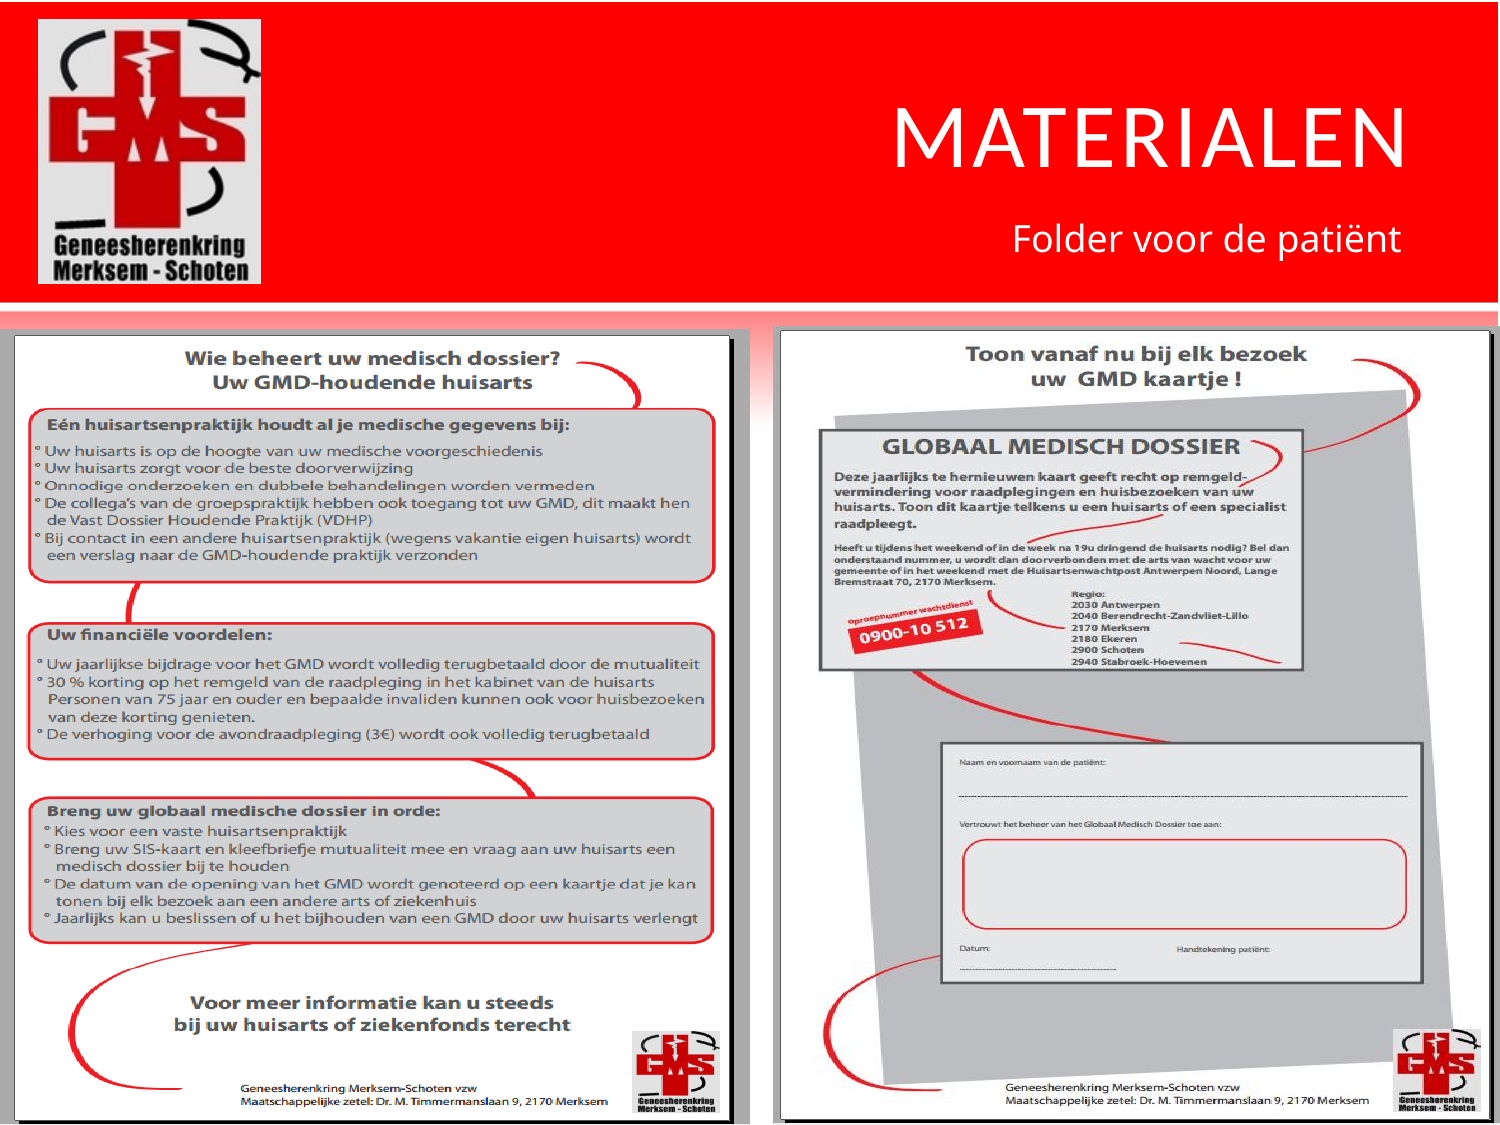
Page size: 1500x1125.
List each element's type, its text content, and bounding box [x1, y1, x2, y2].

text_box Folder voor de patiënt [885, 208, 1417, 268]
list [0, 329, 751, 1125]
title Materialen [399, 37, 1425, 225]
picture [0, 2, 1500, 1125]
